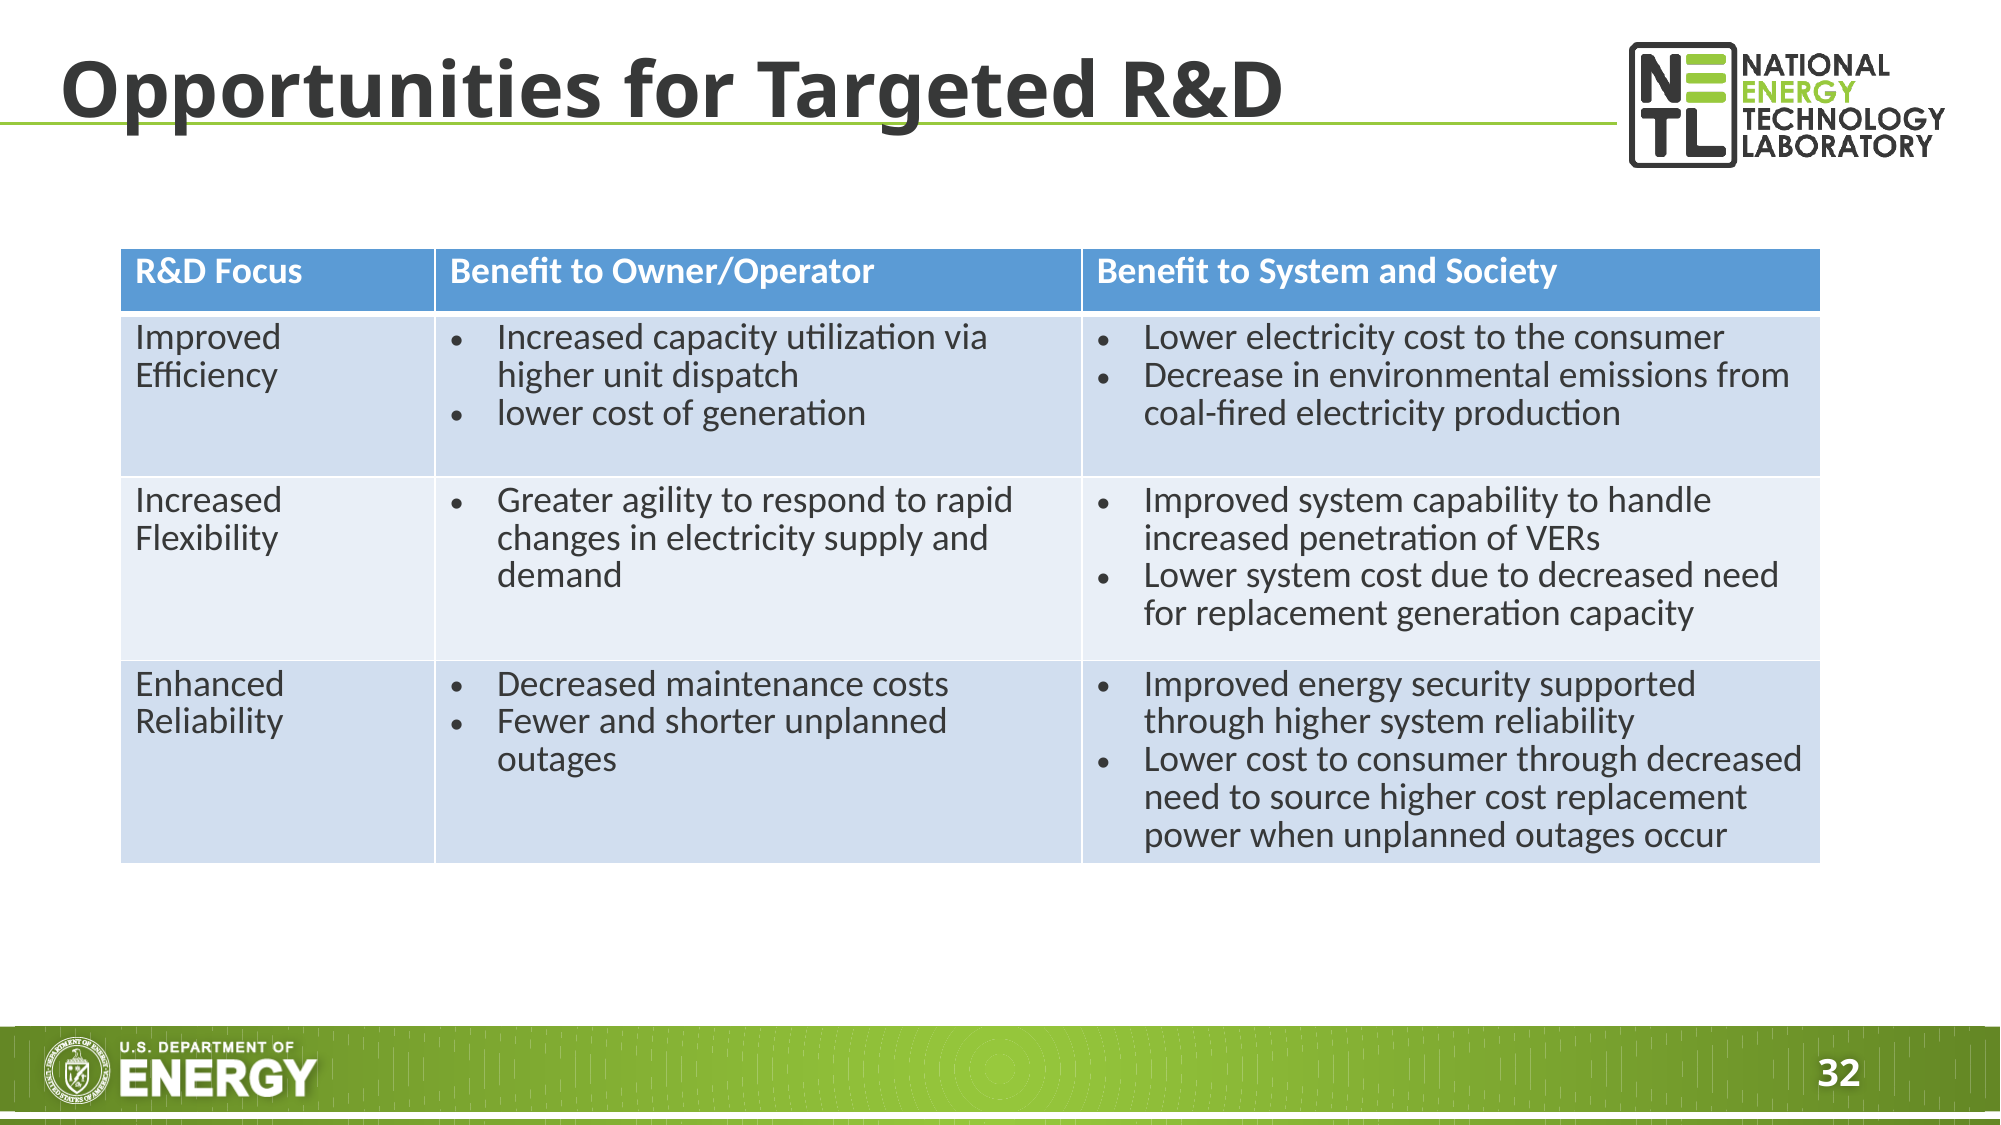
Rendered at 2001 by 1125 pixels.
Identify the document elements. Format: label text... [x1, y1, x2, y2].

table_cell Increased Flexibility [121, 478, 434, 660]
table_cell Improved Efficiency [121, 317, 434, 476]
picture [1629, 142, 1945, 168]
table_header Benefit to Owner/Operator [436, 249, 1081, 311]
table_header R&D Focus [121, 249, 434, 311]
picture [44, 1037, 324, 1104]
table_cell Decreased maintenance costs Fewer and shorter unplanned outages [436, 661, 1081, 863]
table_cell Improved energy security supported through higher system reliability Lower cost to consumer through decreased need to source higher cost replacement power when unplanned outages occur [1083, 661, 1820, 863]
title Opportunities for Targeted R&D [44, 42, 1945, 142]
table_cell Lower electricity cost to the consumer Decrease in environmental emissions from coal-fired electricity production [1083, 317, 1820, 476]
table_cell Greater agility to respond to rapid changes in electricity supply and demand [436, 478, 1081, 660]
table_cell Enhanced Reliability [121, 661, 434, 863]
table_cell Improved system capability to handle increased penetration of VERs Lower system cost due to decreased need for replacement generation capacity [1083, 478, 1820, 660]
table_cell Increased capacity utilization via higher unit dispatch lower cost of generation [436, 317, 1081, 476]
table_header Benefit to System and Society [1083, 249, 1820, 311]
